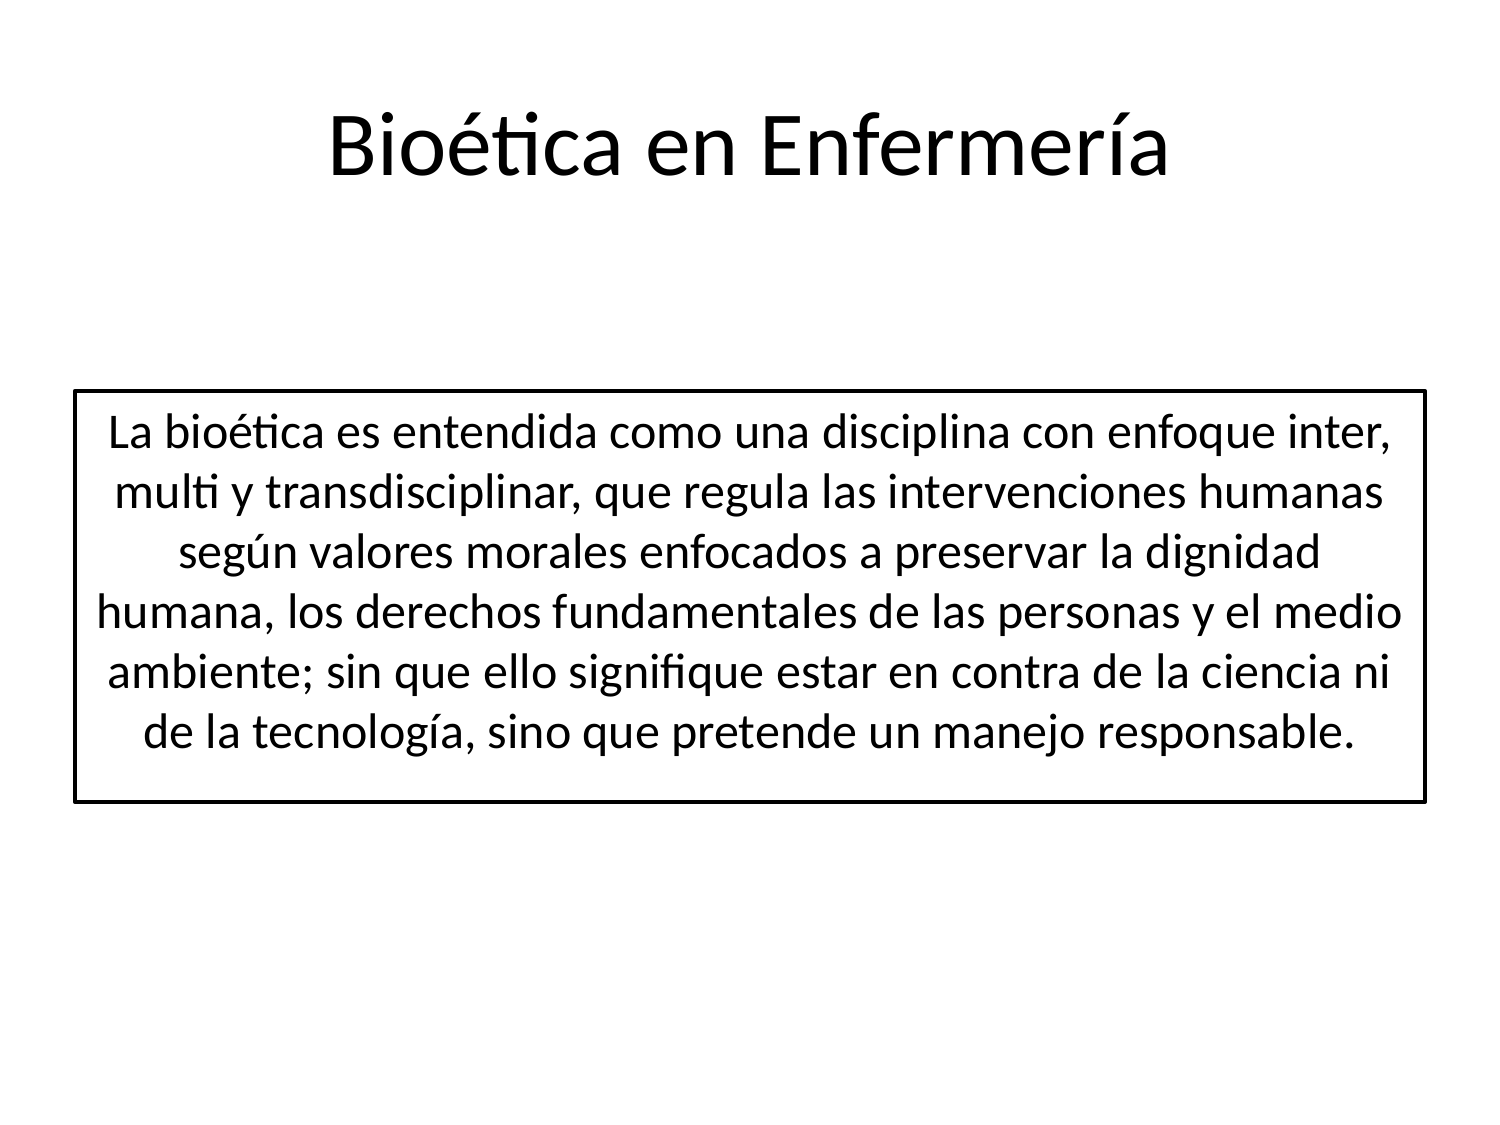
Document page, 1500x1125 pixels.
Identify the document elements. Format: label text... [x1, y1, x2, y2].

list La bioética es entendida como una disciplina con enfoque inter, multi y transdisciplinar, que regula las intervenciones humanas según valores morales enfocados a preservar la dignidad humana, los derechos fundamentales de las personas y el medio ambiente; sin que ello signifique estar en contra de la ciencia ni de la tecnología, sino que pretende un manejo responsable. [73, 389, 1427, 804]
title Bioética en Enfermería [75, 45, 1425, 233]
